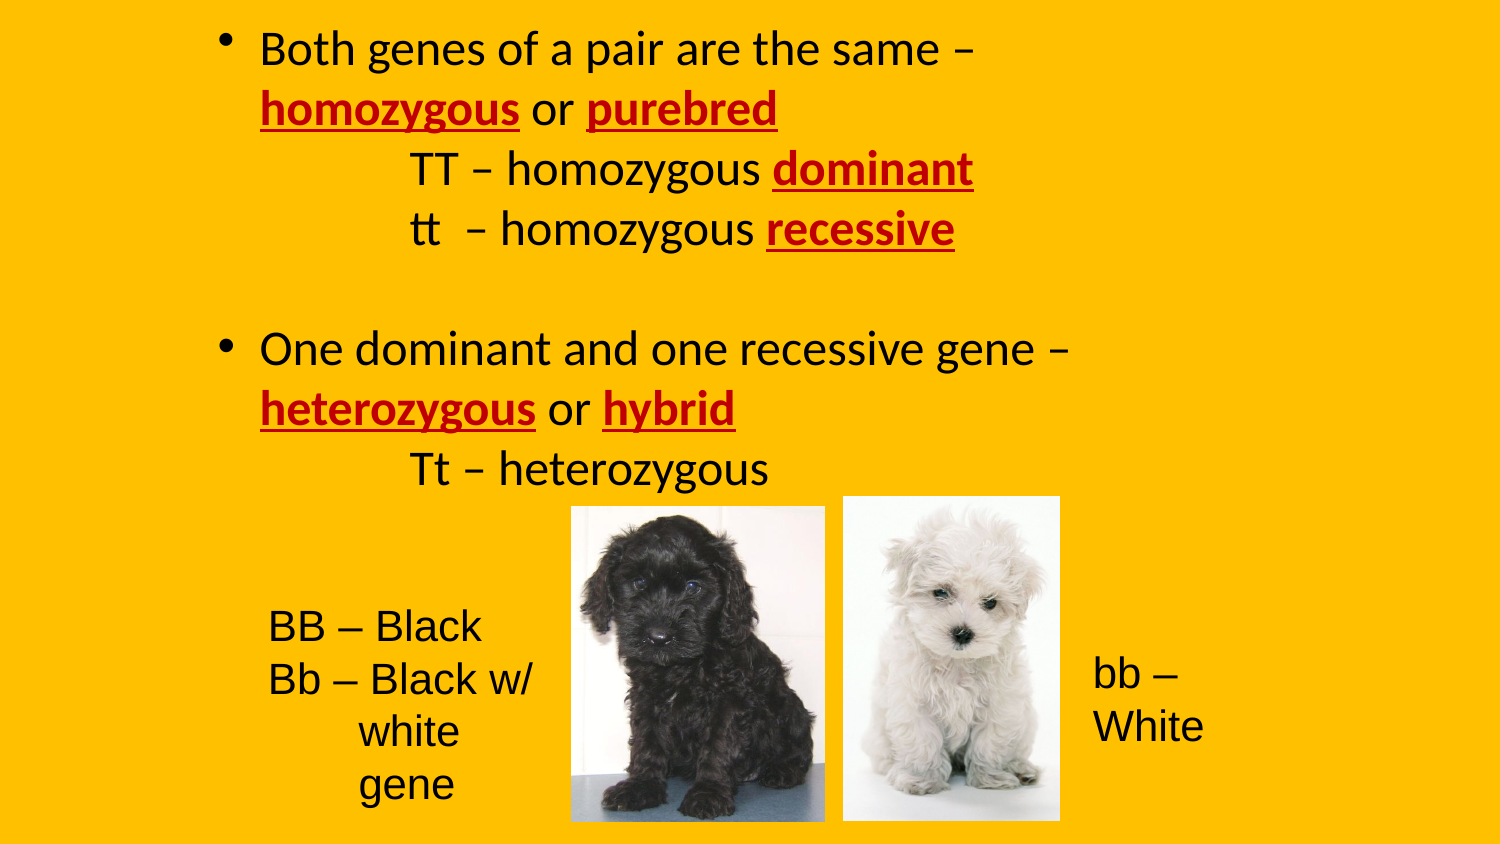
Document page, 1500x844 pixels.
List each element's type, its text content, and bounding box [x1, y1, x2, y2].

text_box bb – White [1078, 637, 1313, 758]
picture [843, 496, 1060, 821]
text_box BB – Black Bb – Black w/ white gene [253, 590, 566, 816]
text_box Both genes of a pair are the same – homozygous or purebred TT – homozygous dominant tt – homozygous recessive One dominant and one recessive gene – heterozygous or hybrid Tt – heterozygous [206, 9, 1275, 501]
picture [571, 505, 826, 822]
